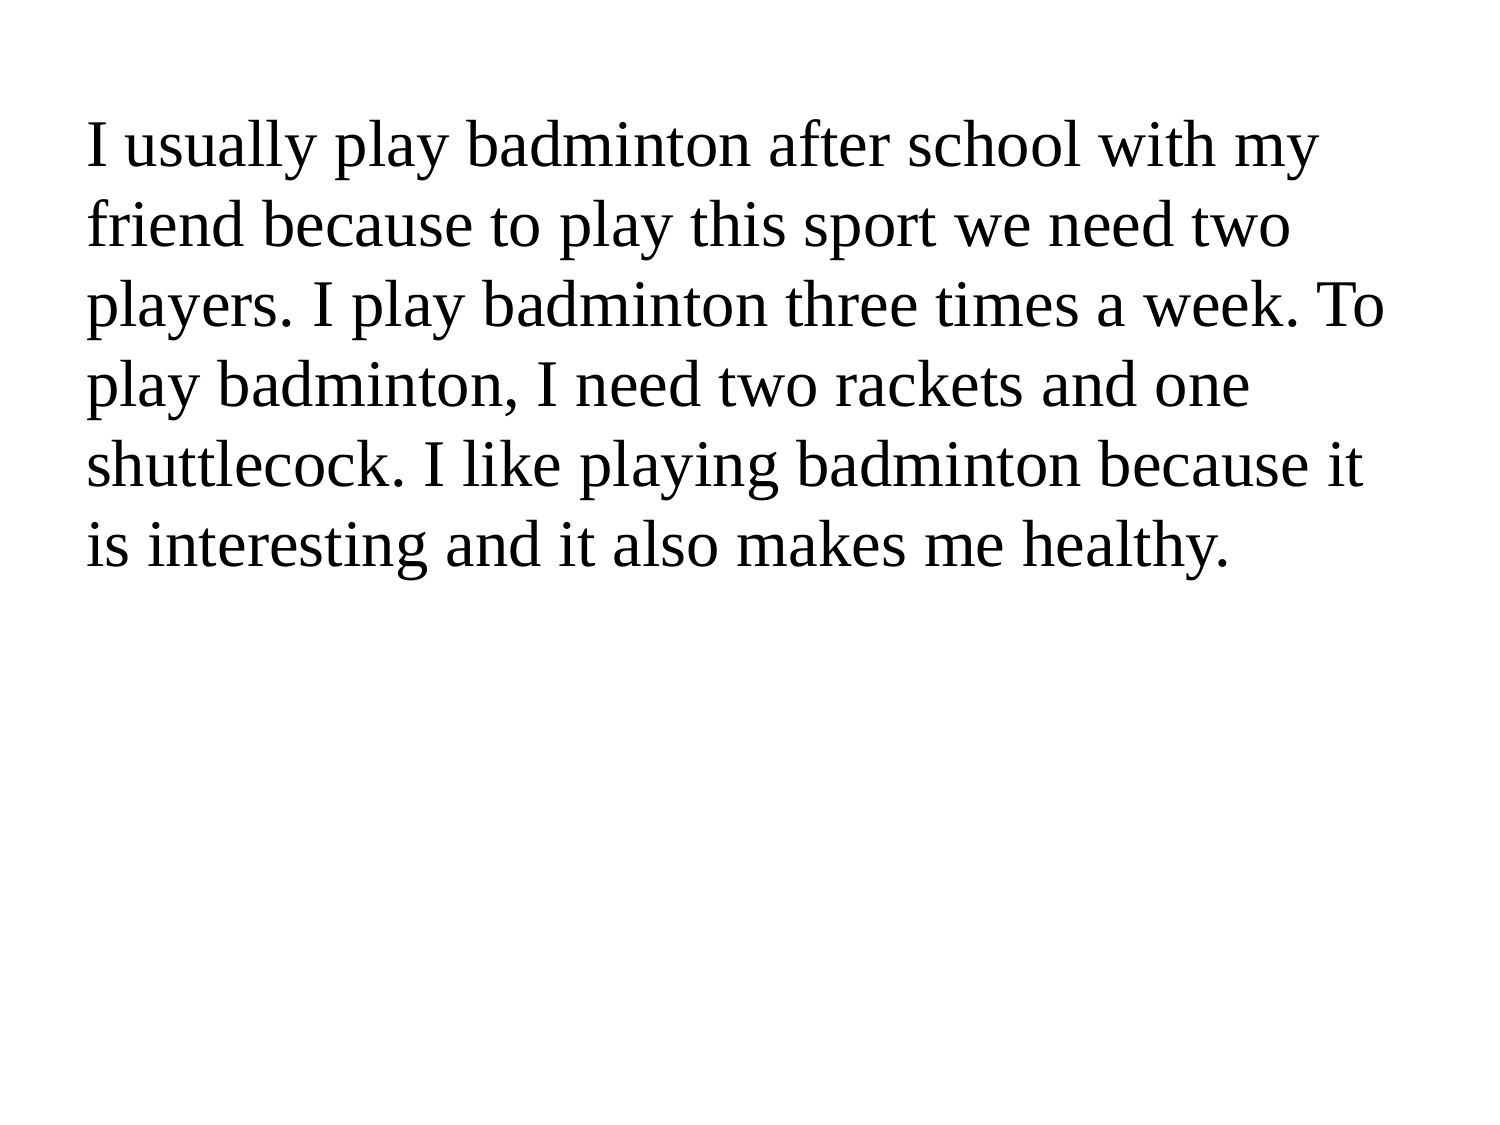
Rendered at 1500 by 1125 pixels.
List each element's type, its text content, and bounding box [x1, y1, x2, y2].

text_box I usually play badminton after school with my friend because to play this sport we need two players. I play badminton three times a week. To play badminton, I need two rackets and one shuttlecock. I like playing badminton because it is interesting and it also makes me healthy. [71, 92, 1434, 667]
